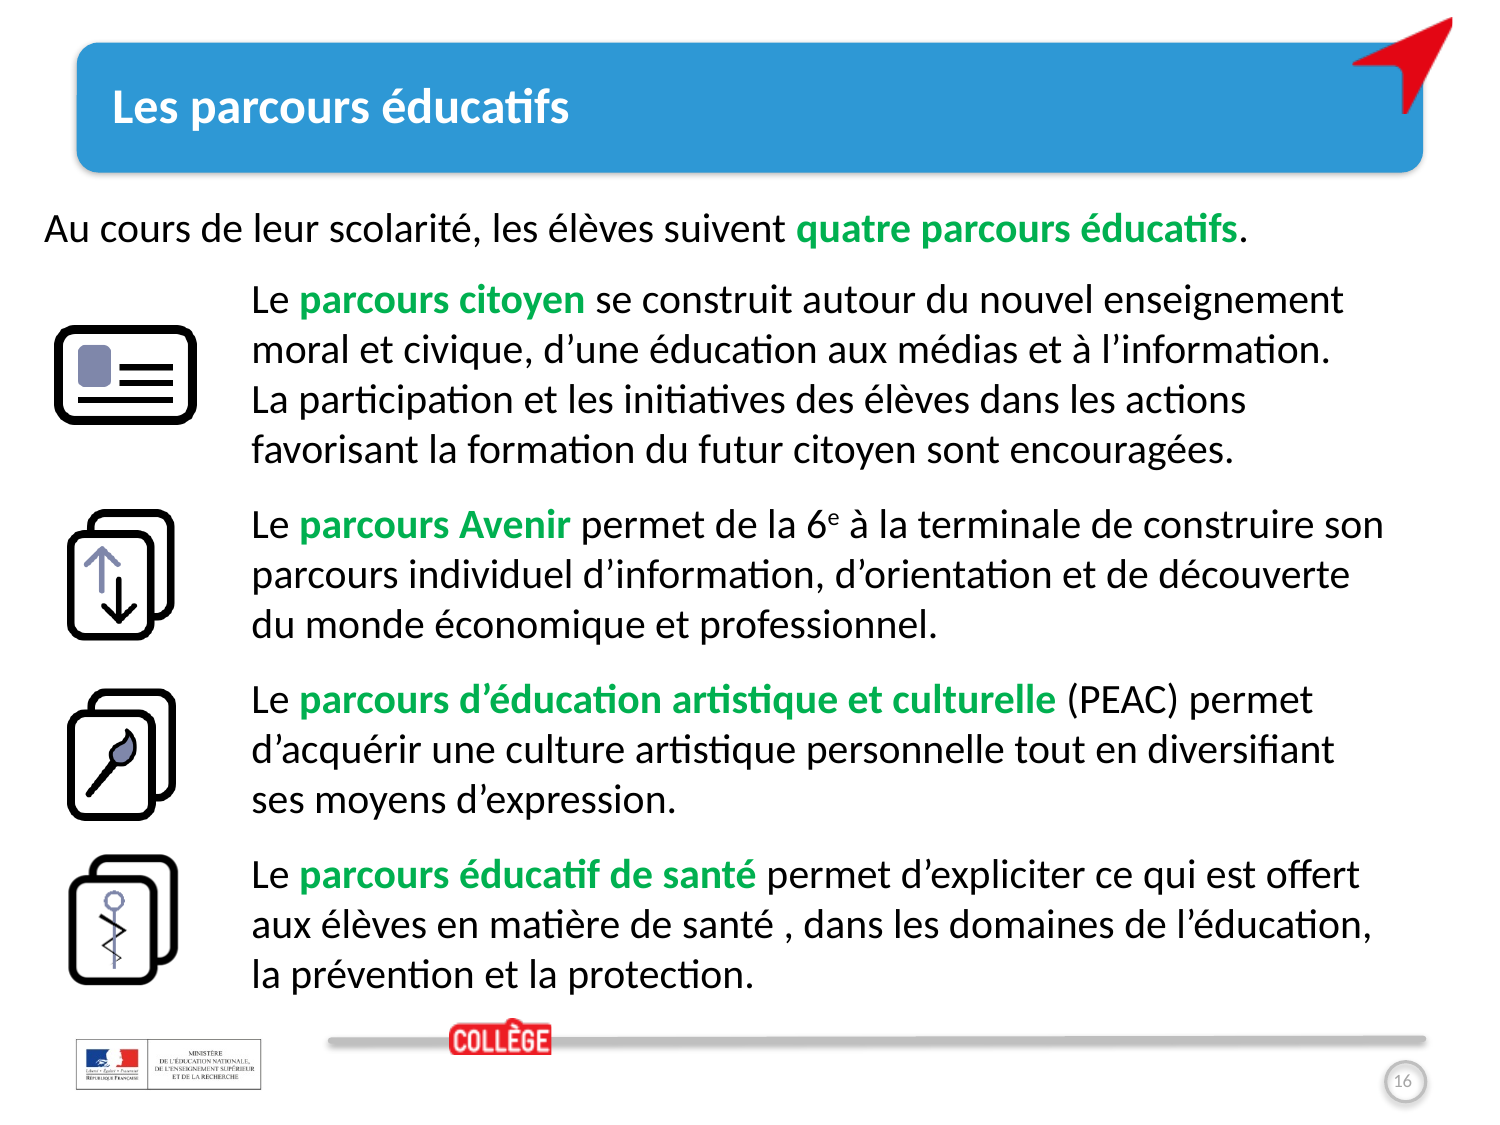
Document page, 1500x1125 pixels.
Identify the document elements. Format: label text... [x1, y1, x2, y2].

text_box Le parcours citoyen se construit autour du nouvel enseignement moral et civique, d’une éducation aux médias et à l’information. La participation et les initiatives des élèves dans les actions favorisant la formation du futur citoyen sont encouragées. Le parcours Avenir permet de la 6e à la terminale de construire son parcours individuel d’information, d’orientation et de découverte du monde économique et professionnel. Le parcours d’éducation artistique et culturelle (PEAC) permet d’acquérir une culture artistique personnelle tout en diversifiant ses moyens d’expression. Le parcours éducatif de santé permet d’expliciter ce qui est offert aux élèves en matière de santé , dans les domaines de l’éducation, la prévention et la protection. [236, 264, 1418, 1004]
picture [39, 314, 207, 433]
picture [53, 844, 199, 993]
picture [74, 1037, 263, 1091]
text_box Au cours de leur scolarité, les élèves suivent quatre parcours éducatifs. [29, 193, 1471, 259]
picture [51, 498, 195, 647]
picture [55, 680, 191, 829]
title Les parcours éducatifs [112, 26, 1424, 181]
